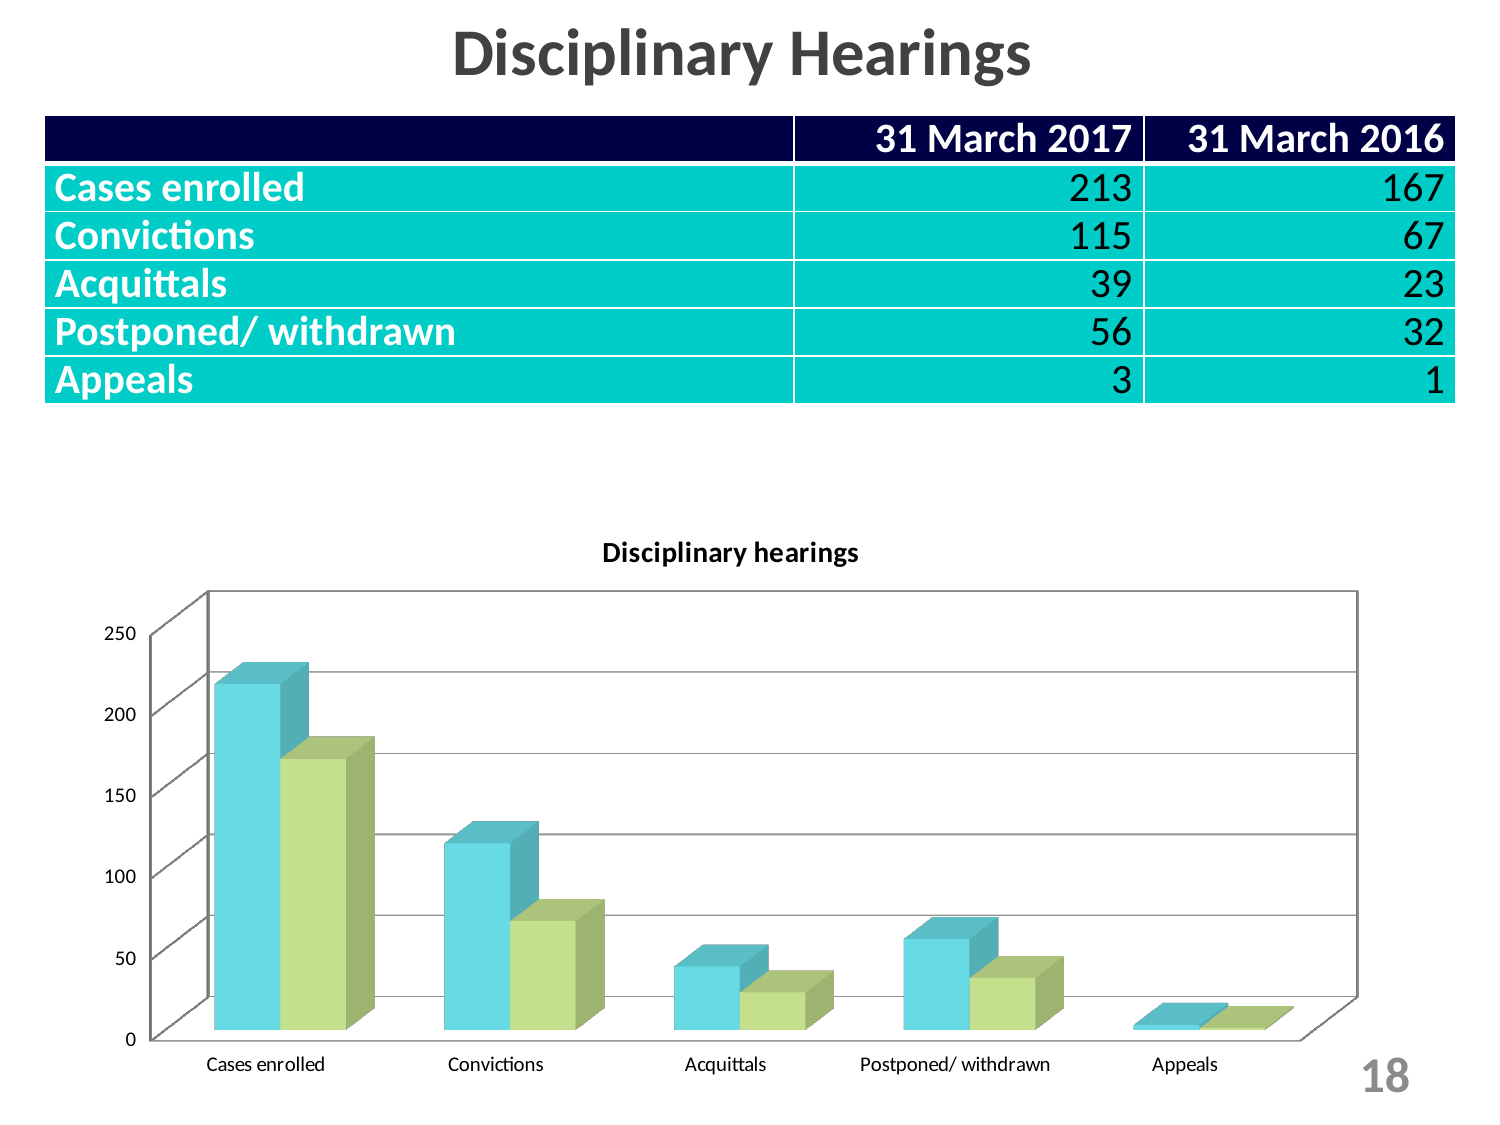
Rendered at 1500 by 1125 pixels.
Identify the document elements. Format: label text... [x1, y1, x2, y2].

text_box Disciplinary Hearings [0, 1, 1500, 97]
chart [62, 512, 1401, 1088]
table_cell 39 [795, 261, 1143, 307]
table_cell Cases enrolled [45, 166, 793, 211]
table_cell 56 [795, 309, 1143, 355]
table_cell 23 [1145, 261, 1455, 307]
table_cell 213 [795, 166, 1143, 211]
table_header 31 March 2016 [1145, 116, 1455, 161]
table_cell 1 [1145, 357, 1455, 403]
table_cell 32 [1145, 309, 1455, 355]
table_cell 67 [1145, 212, 1455, 259]
table_header 31 March 2017 [795, 116, 1143, 161]
table_cell 115 [795, 212, 1143, 259]
table_cell Convictions [45, 212, 793, 259]
table_cell Postponed/ withdrawn [45, 309, 793, 355]
table_cell 3 [795, 357, 1143, 403]
table_header [45, 116, 793, 161]
table_cell 167 [1145, 166, 1455, 211]
table_cell Appeals [45, 357, 793, 403]
slide_number 18 [1074, 1042, 1425, 1103]
table_cell Acquittals [45, 261, 793, 307]
